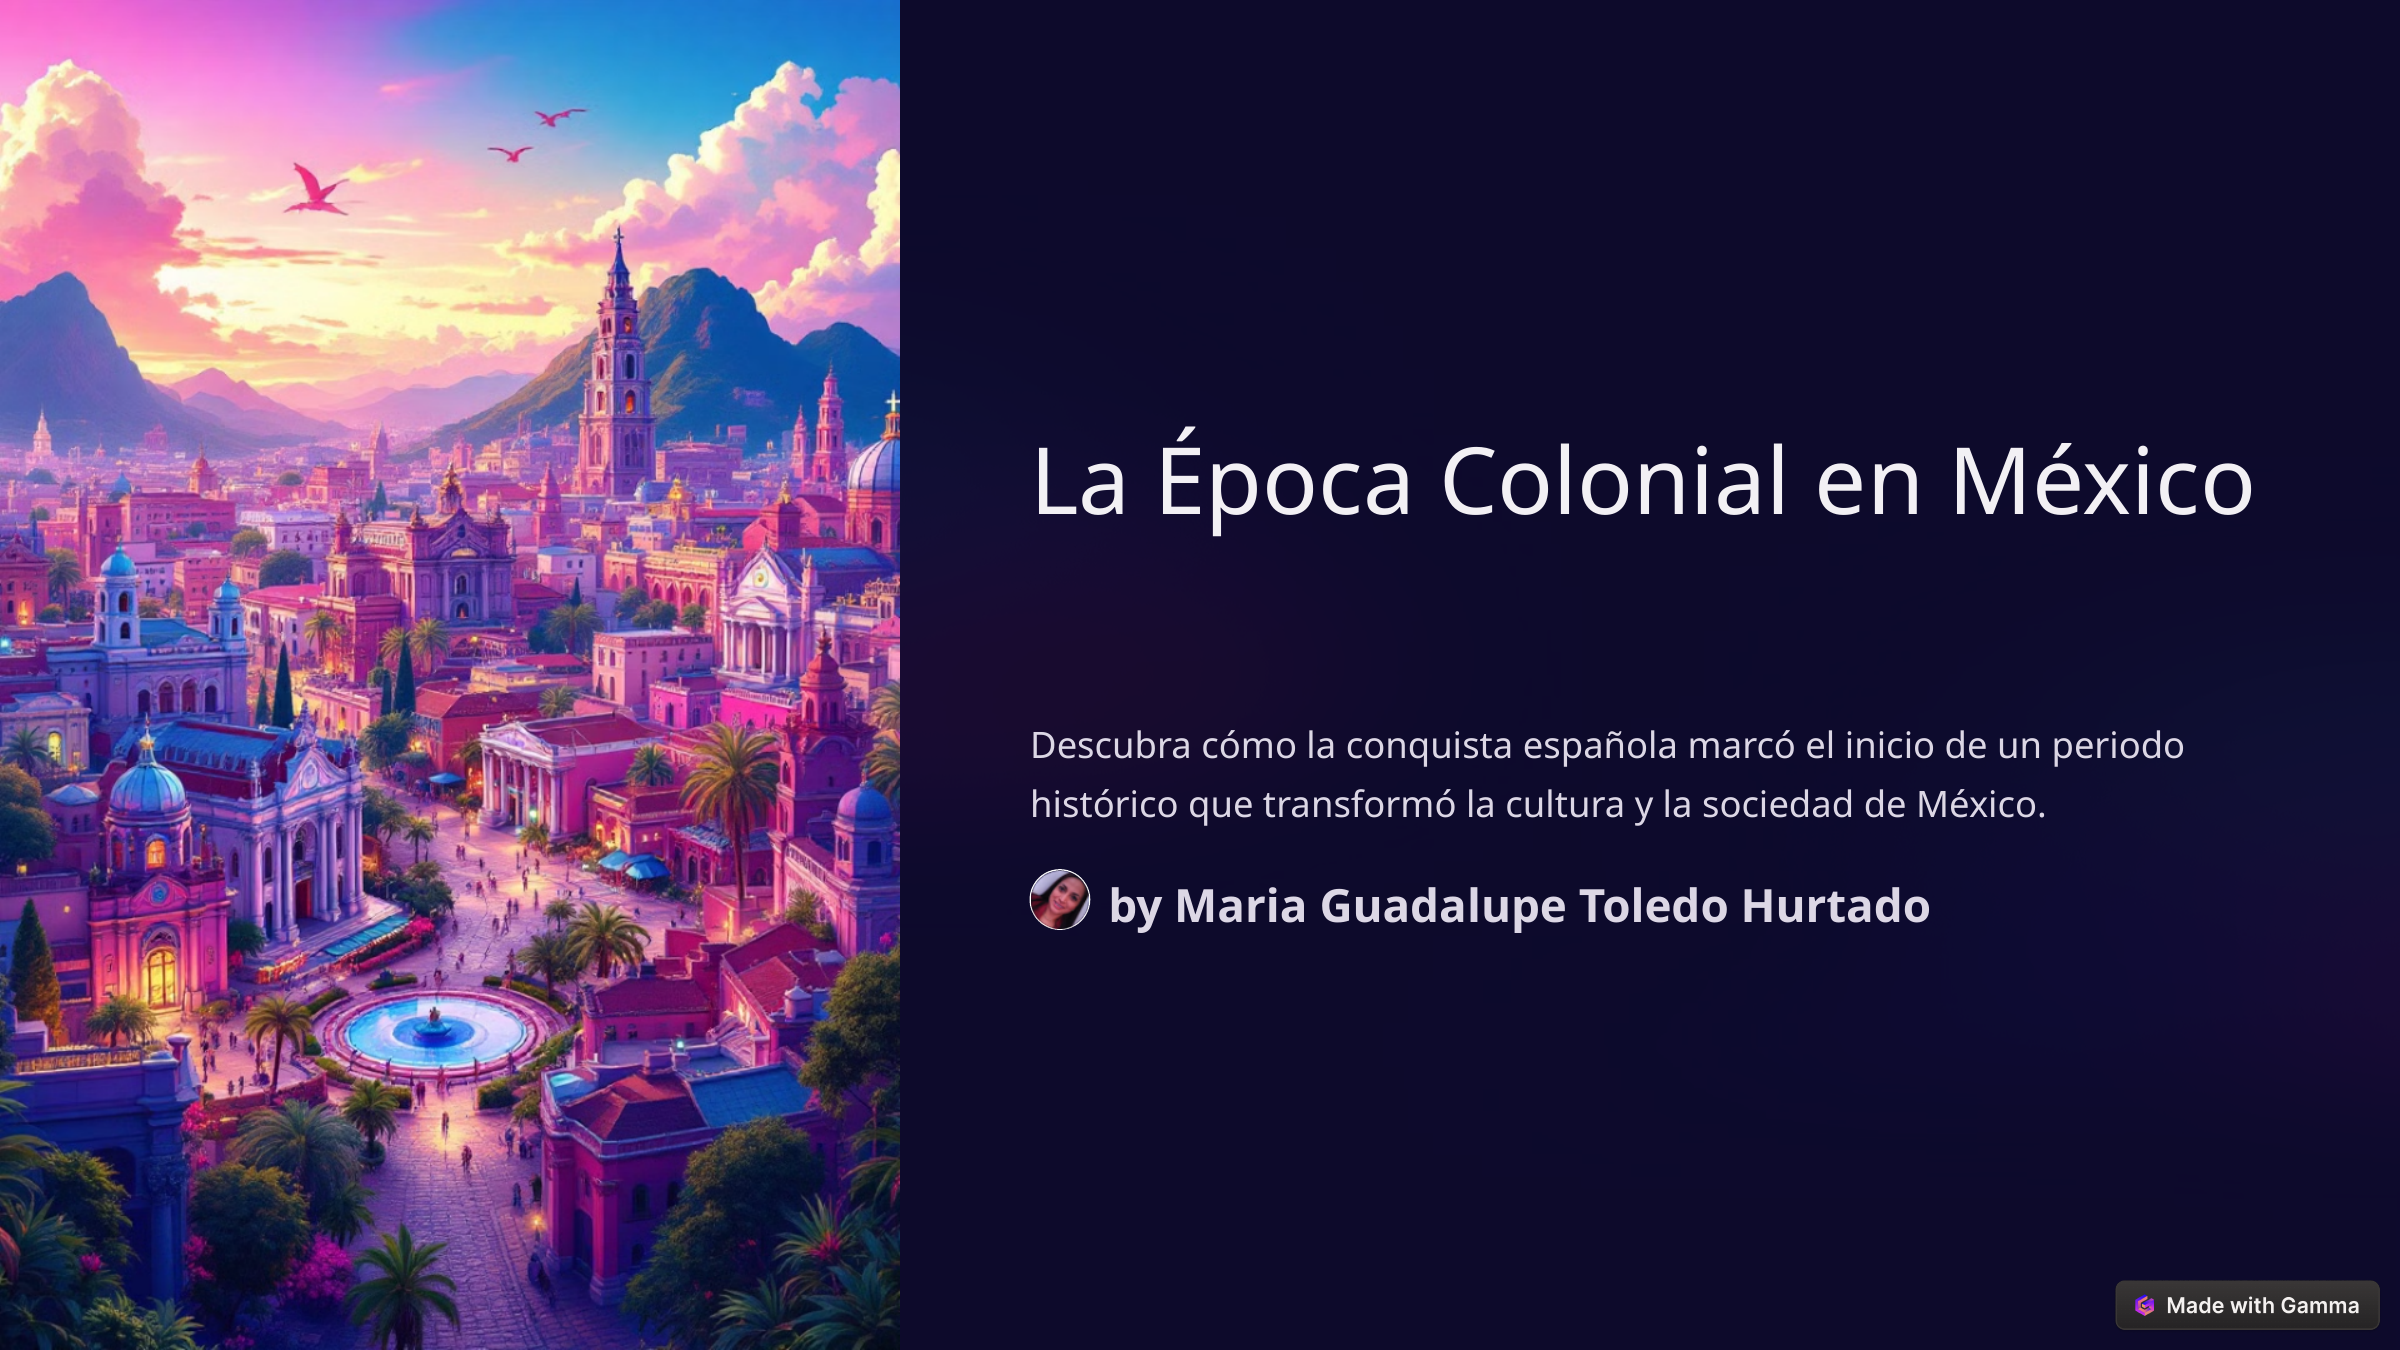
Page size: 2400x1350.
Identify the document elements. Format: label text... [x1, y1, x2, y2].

text_box La Época Colonial en México [1030, 417, 2270, 651]
picture [0, 0, 900, 1350]
picture [1031, 871, 1089, 929]
picture [2106, 1271, 2389, 1339]
text_box by Maria Guadalupe Toledo Hurtado [1108, 866, 1860, 933]
text_box Descubra cómo la conquista española marcó el inicio de un periodo histórico que transformó la cultura y la sociedad de México. [1030, 706, 2270, 826]
